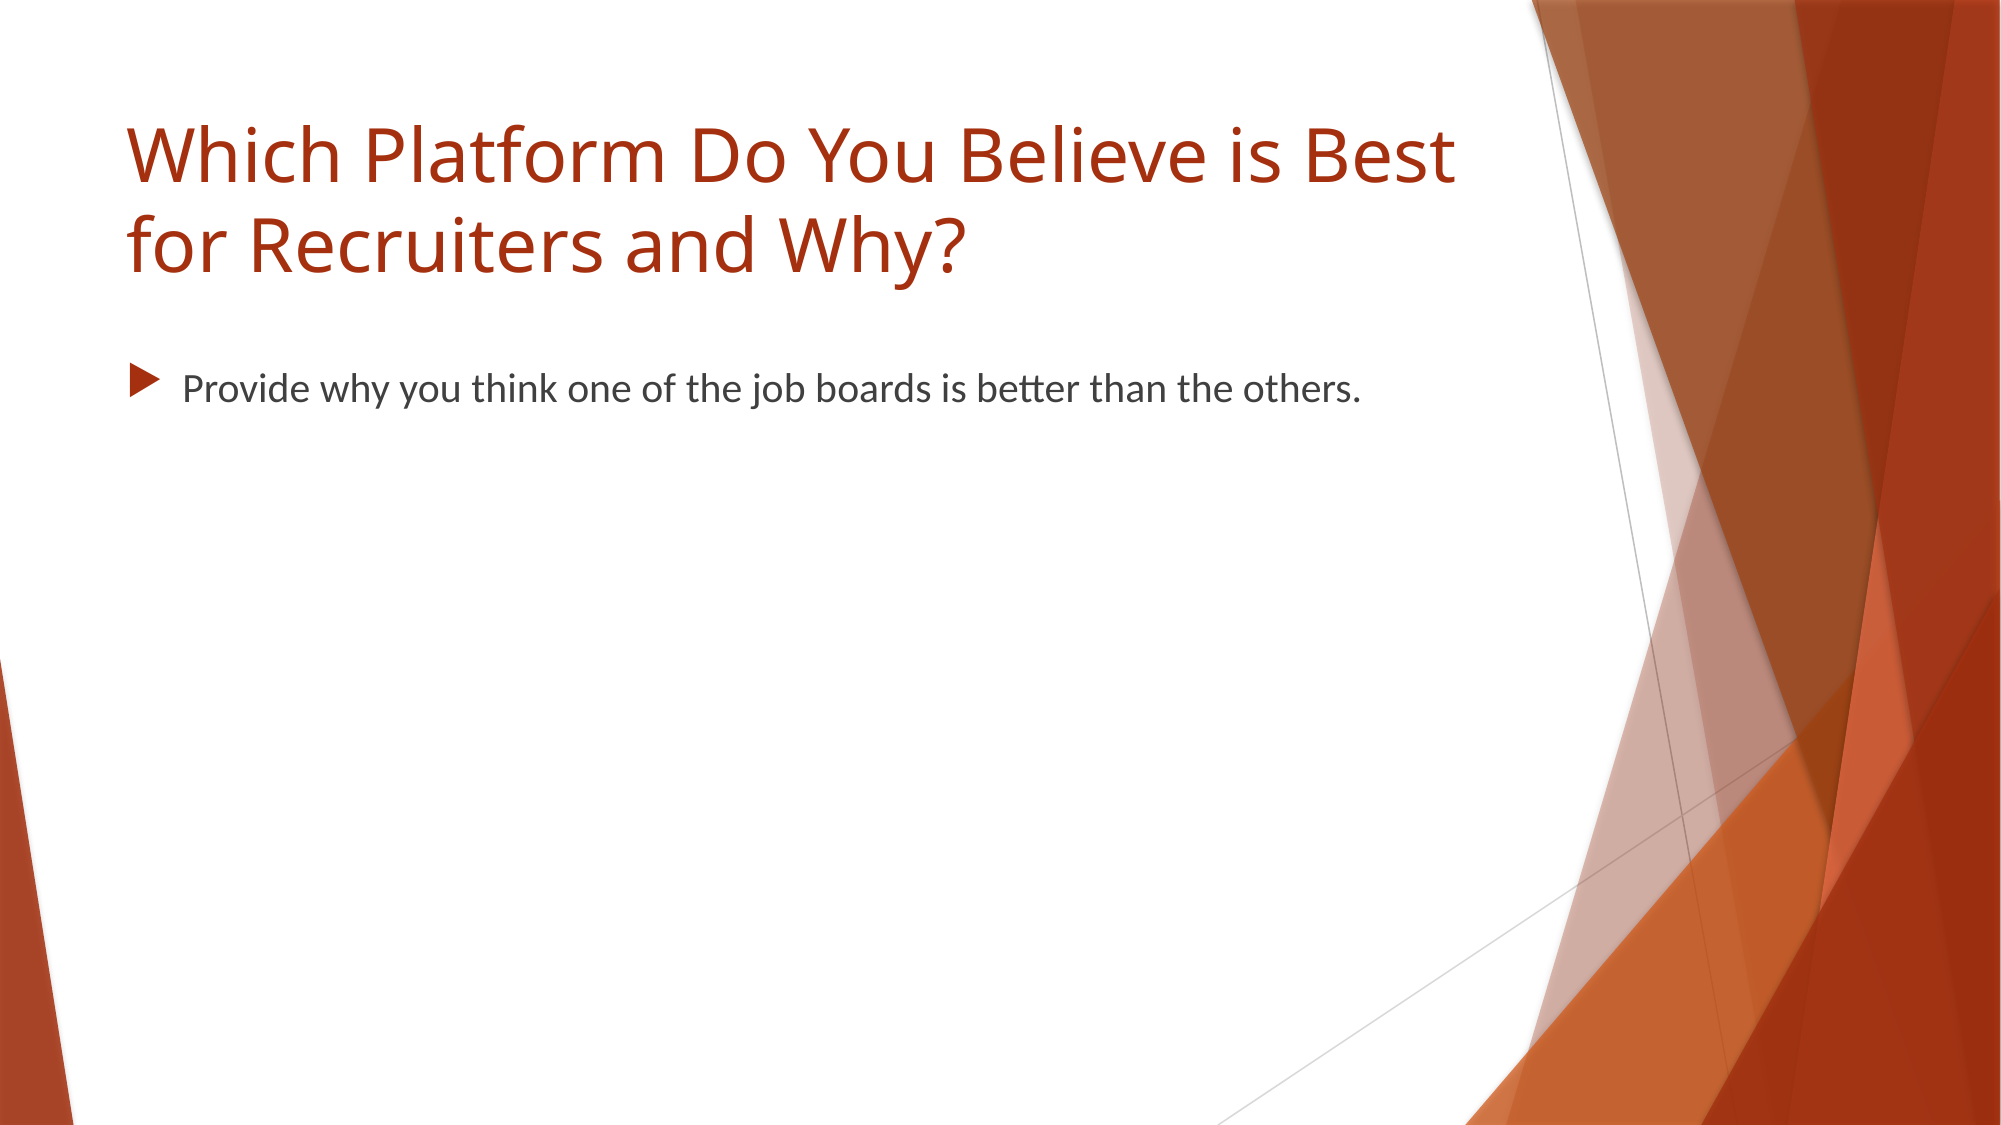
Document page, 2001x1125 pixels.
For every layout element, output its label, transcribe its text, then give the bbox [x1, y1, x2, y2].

title Which Platform Do You Believe is Best for Recruiters and Why? [111, 99, 1522, 353]
list Provide why you think one of the job boards is better than the others. [111, 353, 1522, 995]
